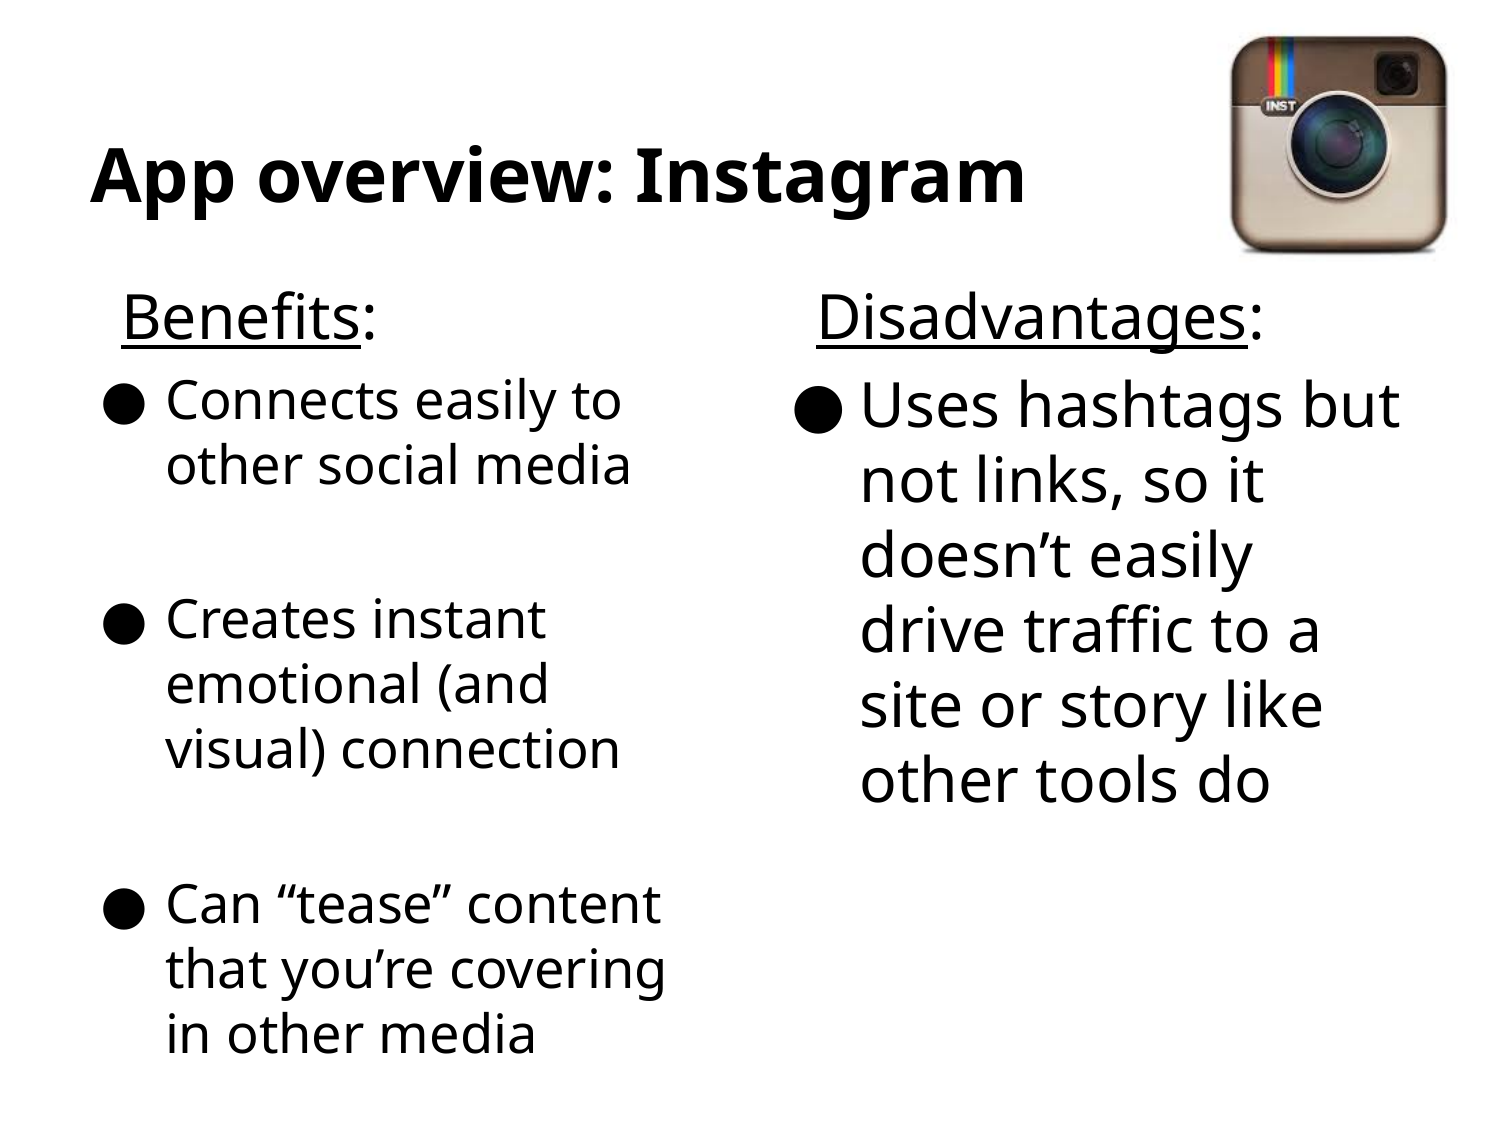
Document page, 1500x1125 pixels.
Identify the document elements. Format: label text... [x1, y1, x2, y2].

picture [1215, 26, 1463, 263]
title App overview: Instagram [75, 45, 1210, 233]
list Disadvantages: Uses hashtags but not links, so it doesn’t easily drive traffic to a site or story like other tools do [769, 262, 1425, 1078]
list Benefits: Connects easily to other social media Creates instant emotional (and visual) connection Can “tease” content that you’re covering in other media [75, 262, 731, 1078]
